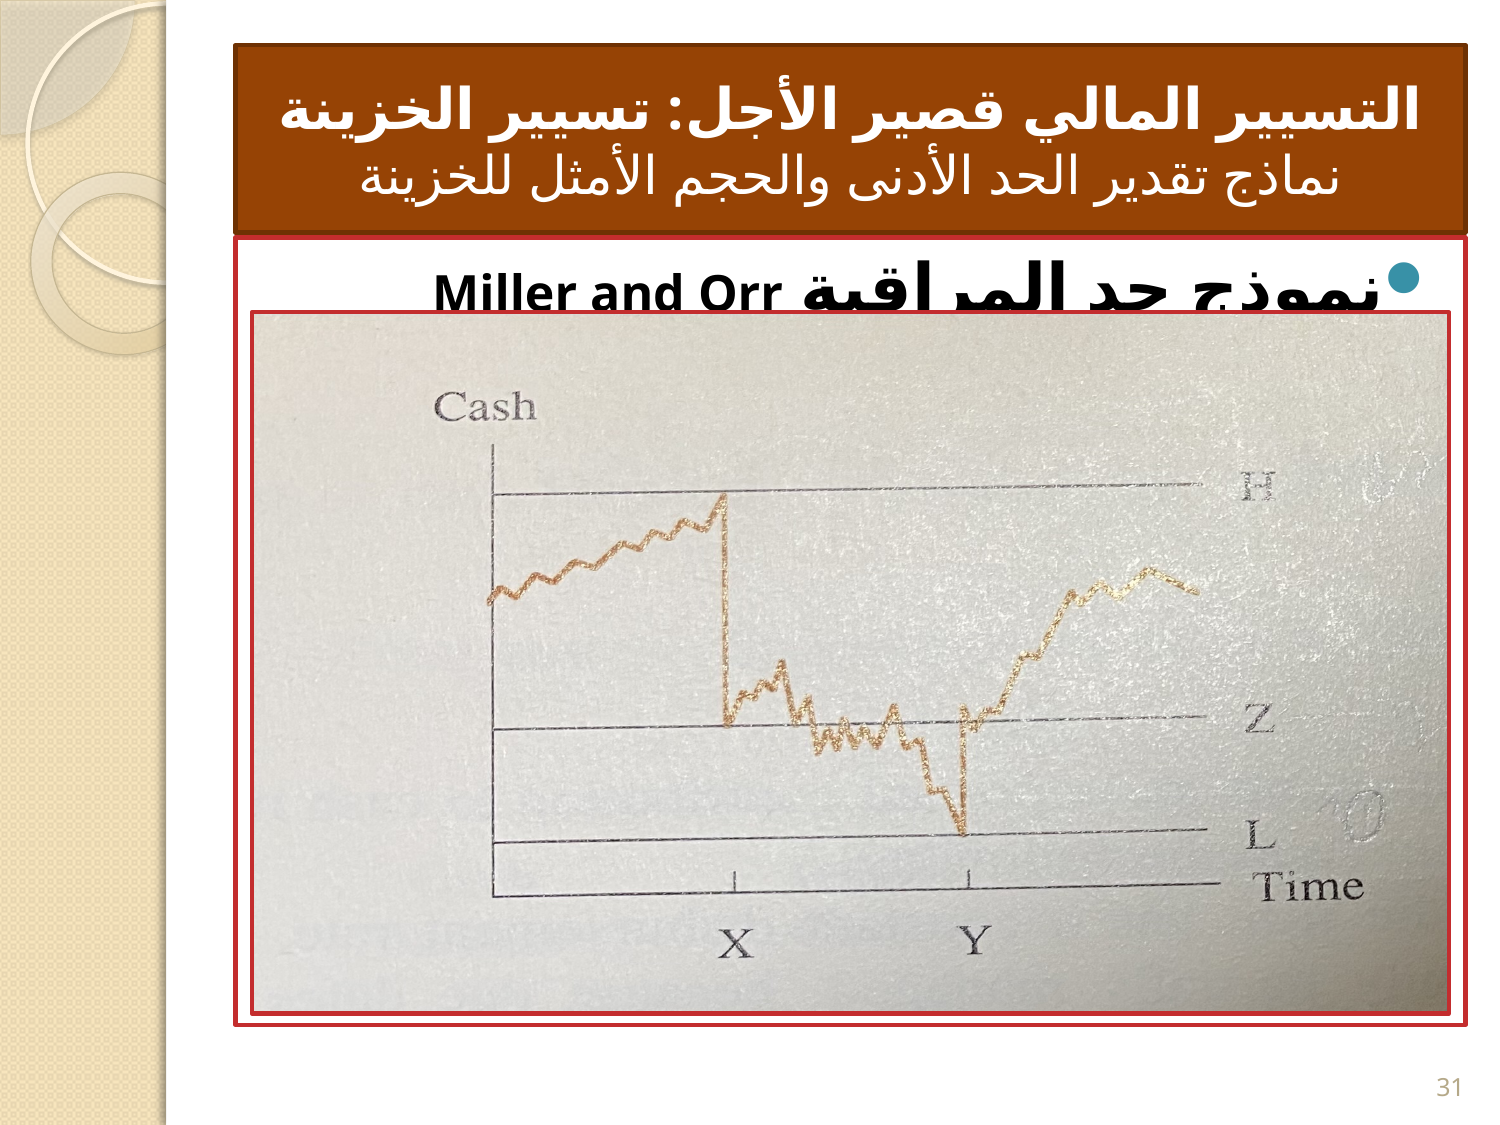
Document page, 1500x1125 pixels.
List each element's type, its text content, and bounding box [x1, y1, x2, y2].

picture [253, 314, 1448, 1012]
slide_number 31 [1413, 1034, 1488, 1113]
title التسيير المالي قصير الأجل: تسيير الخزينة نماذج تقدير الحد الأدنى والحجم الأمثل للخزينة [233, 43, 1468, 235]
list نموذج حد المراقبة Miller and Orr [233, 235, 1468, 1027]
